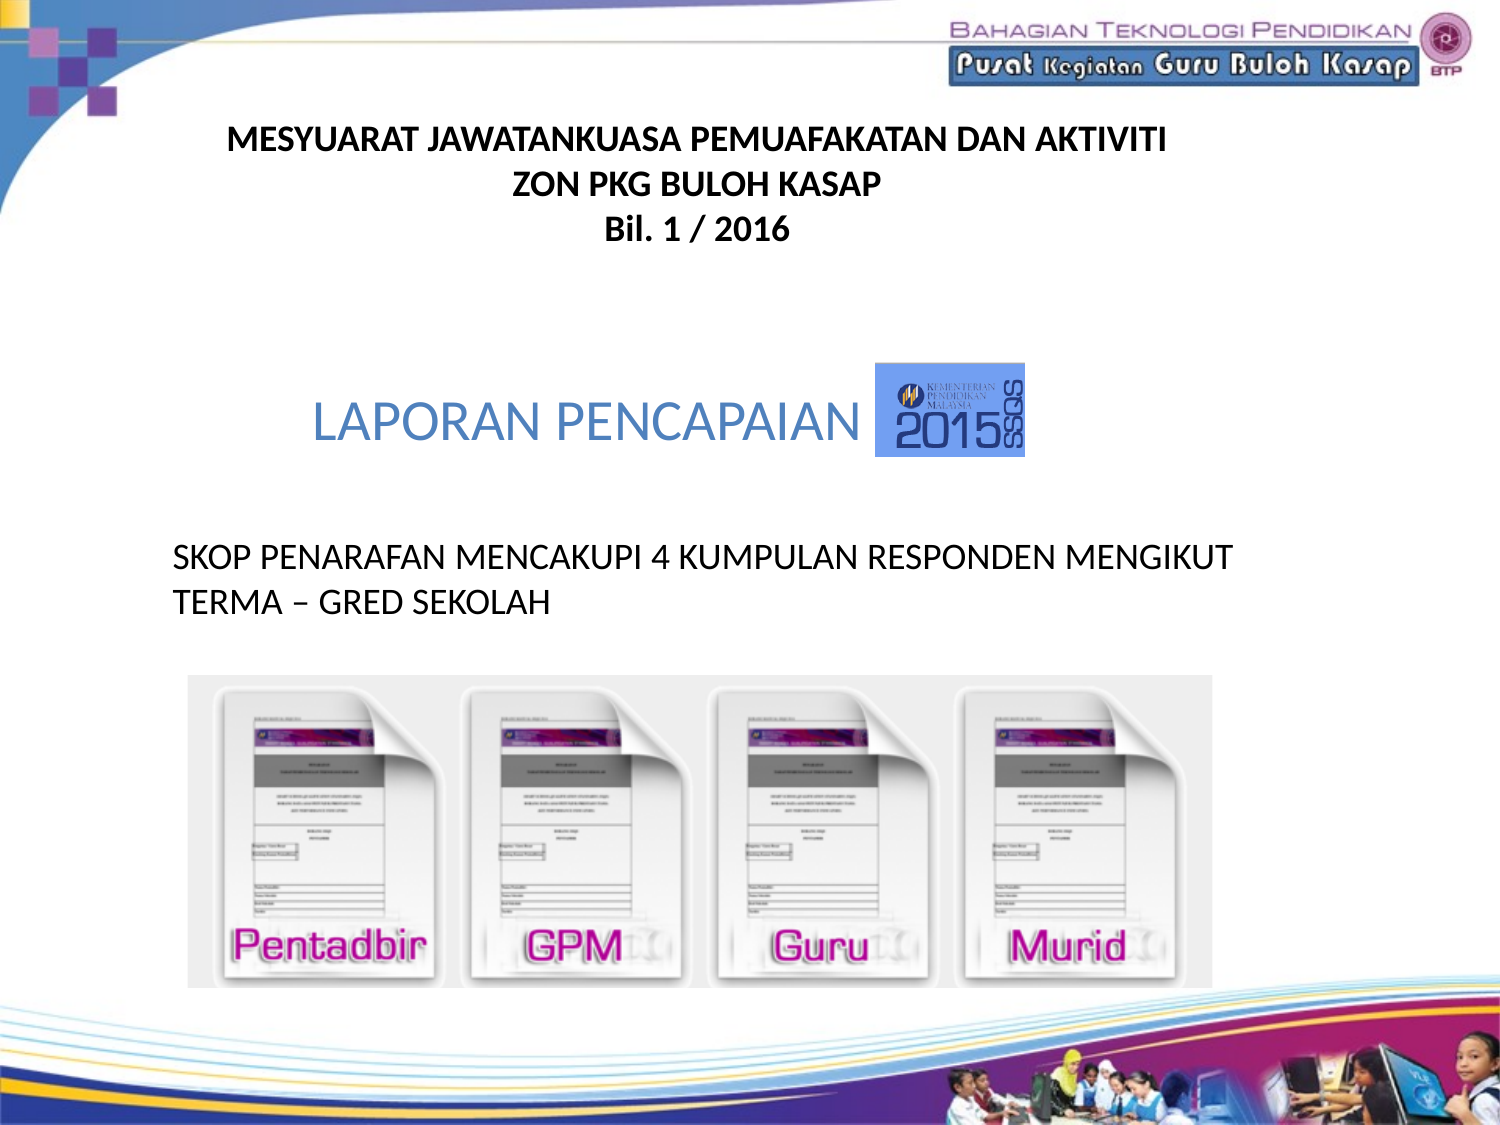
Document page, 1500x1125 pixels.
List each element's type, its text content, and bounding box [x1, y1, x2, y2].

text_box SKOP PENARAFAN MENCAKUPI 4 KUMPULAN RESPONDEN MENGIKUT TERMA – GRED SEKOLAH [157, 524, 1258, 630]
picture [0, 0, 1500, 1125]
text_box LAPORAN PENCAPAIAN [275, 375, 870, 460]
text_box MESYUARAT JAWATANKUASA PEMUAFAKATAN DAN AKTIVITI ZON PKG BULOH KASAP Bil. 1 / 2016 [0, 87, 1429, 275]
